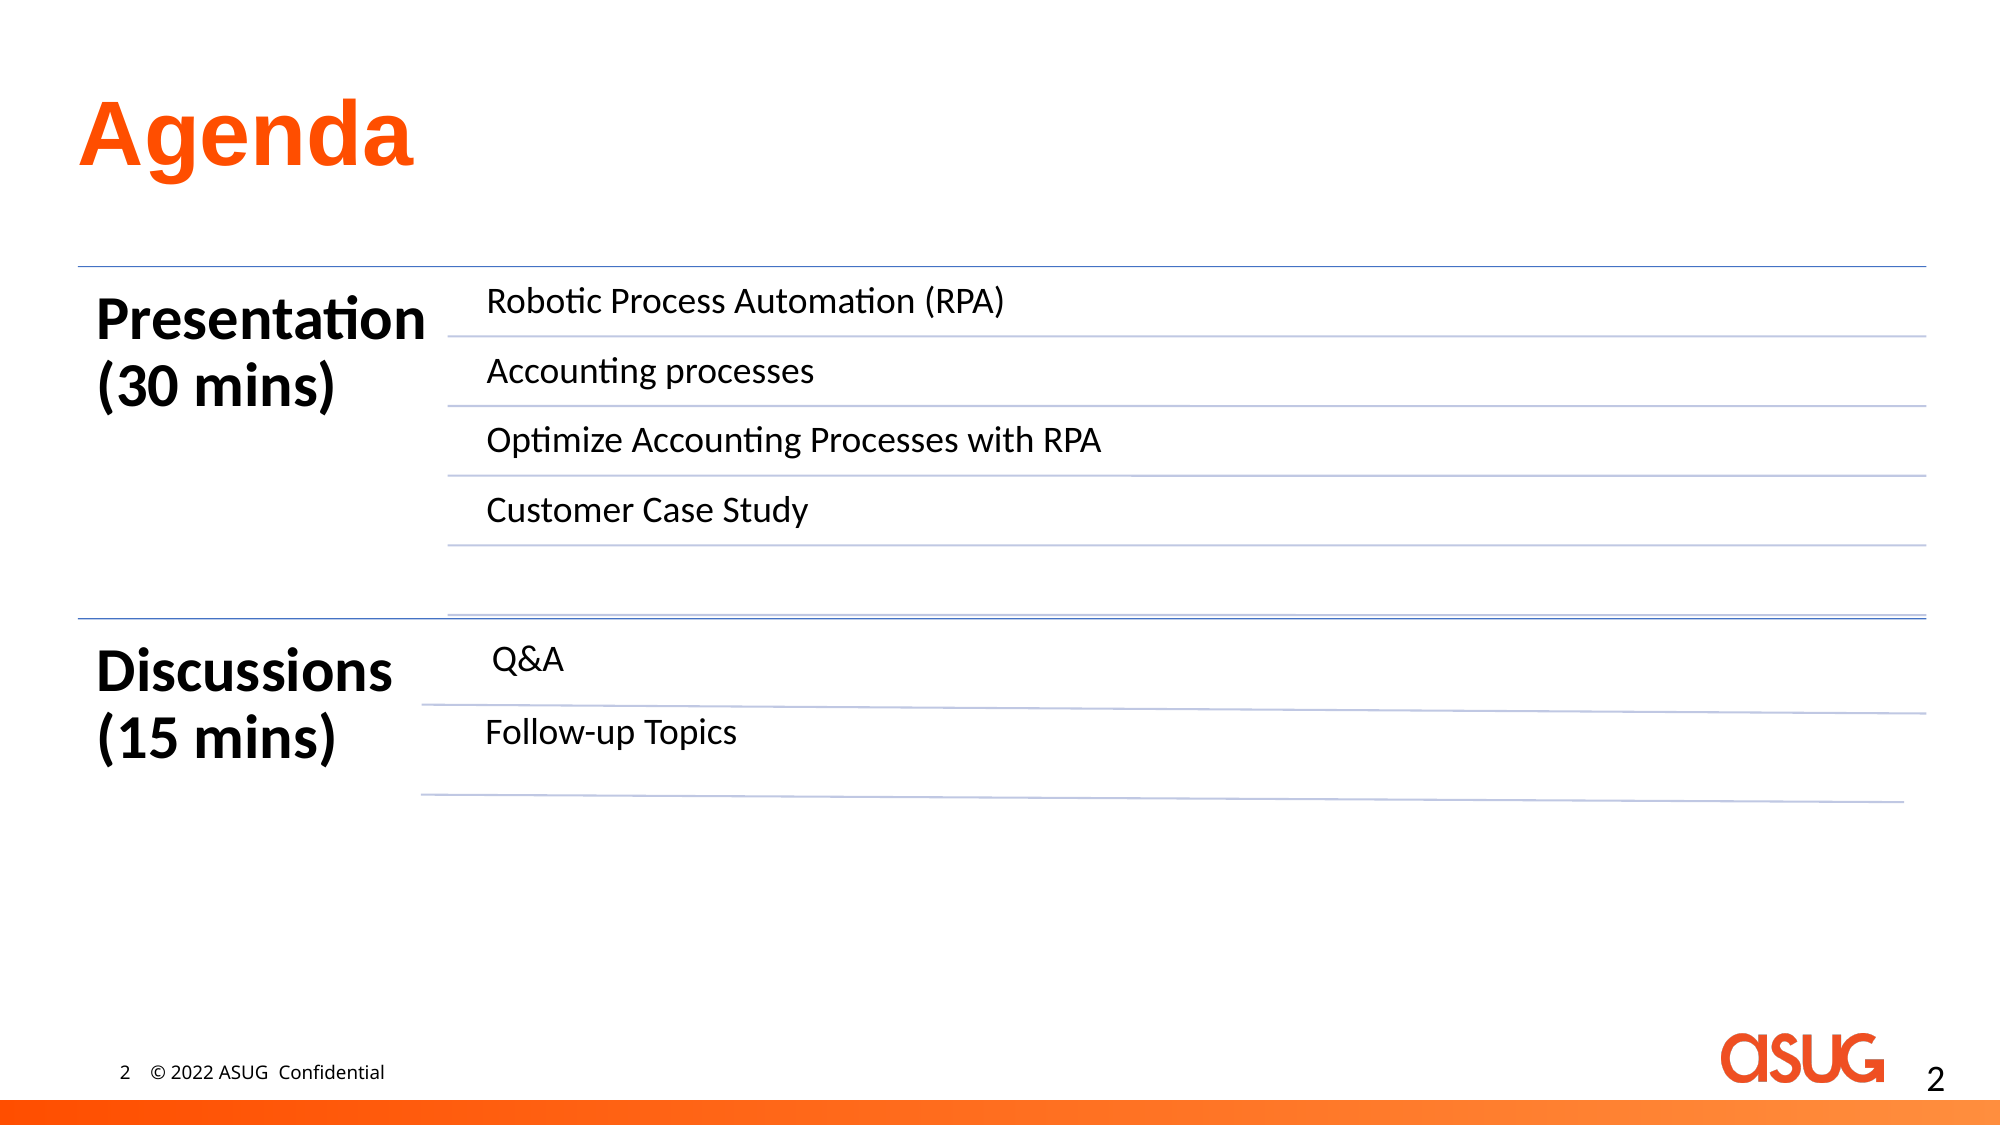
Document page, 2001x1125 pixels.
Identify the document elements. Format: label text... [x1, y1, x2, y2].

picture [1721, 1033, 1884, 1083]
title Agenda [78, 86, 1927, 183]
slide_number 2 [1172, 1101, 1176, 1125]
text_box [77, 262, 1927, 975]
slide_number 2 [1911, 1046, 2000, 1107]
